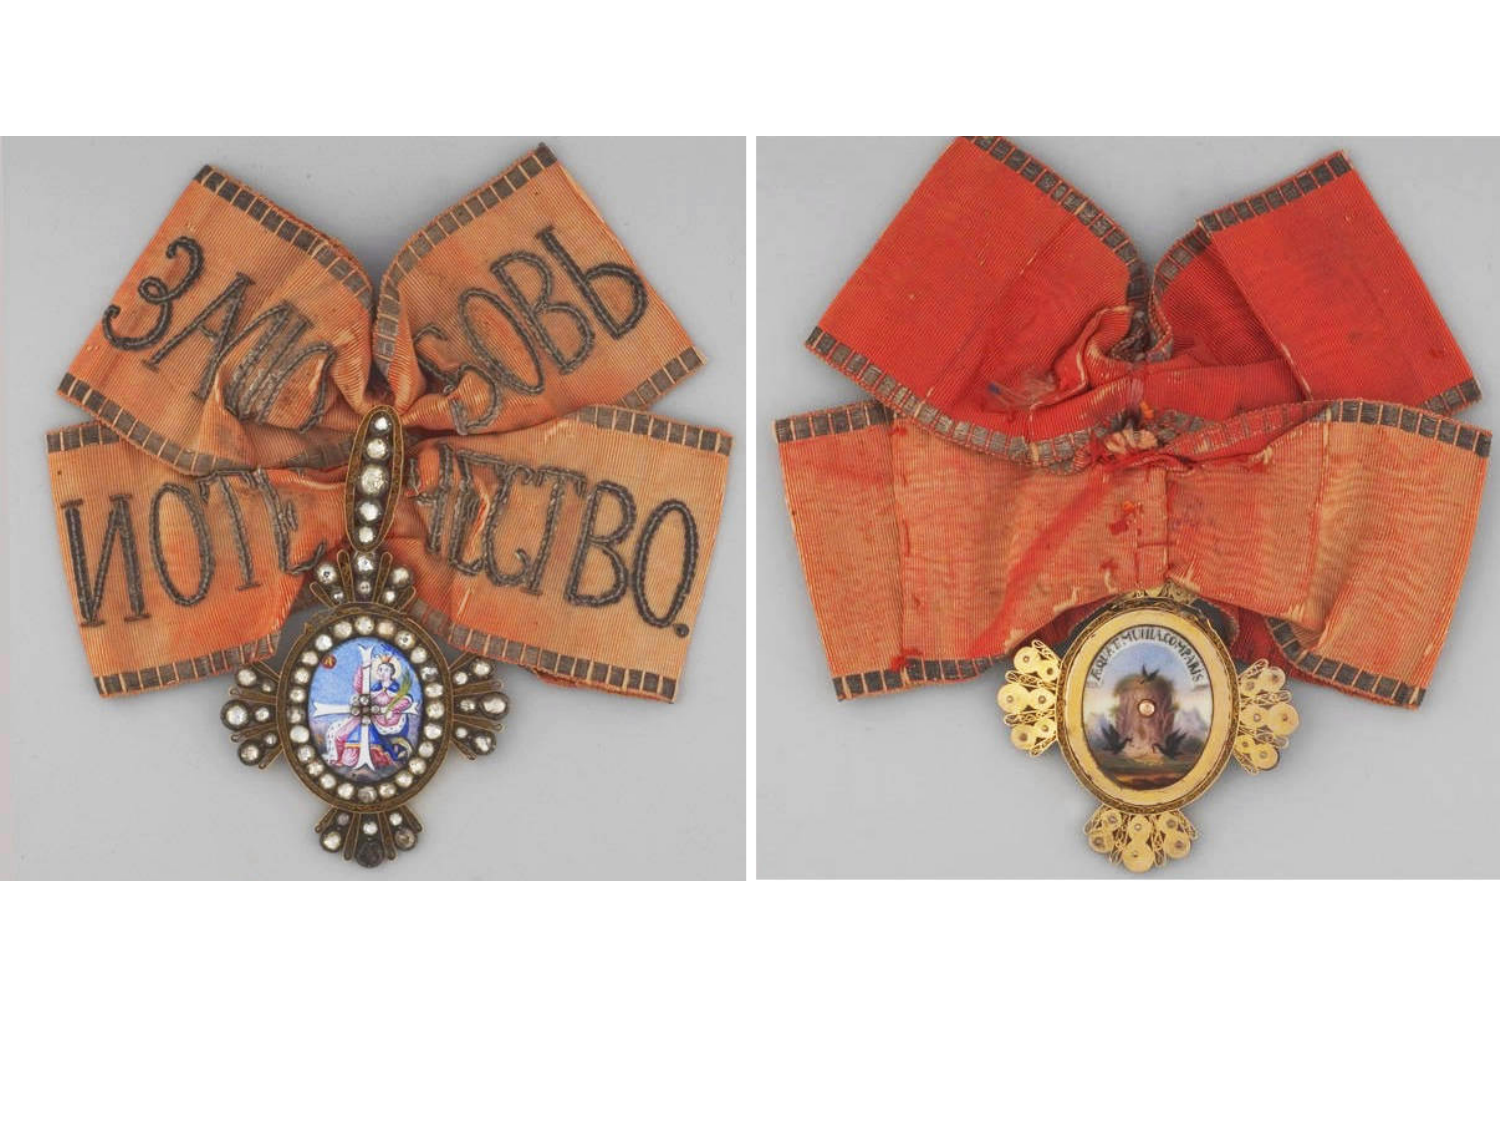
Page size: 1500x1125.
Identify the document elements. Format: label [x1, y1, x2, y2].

picture [0, 136, 1500, 881]
